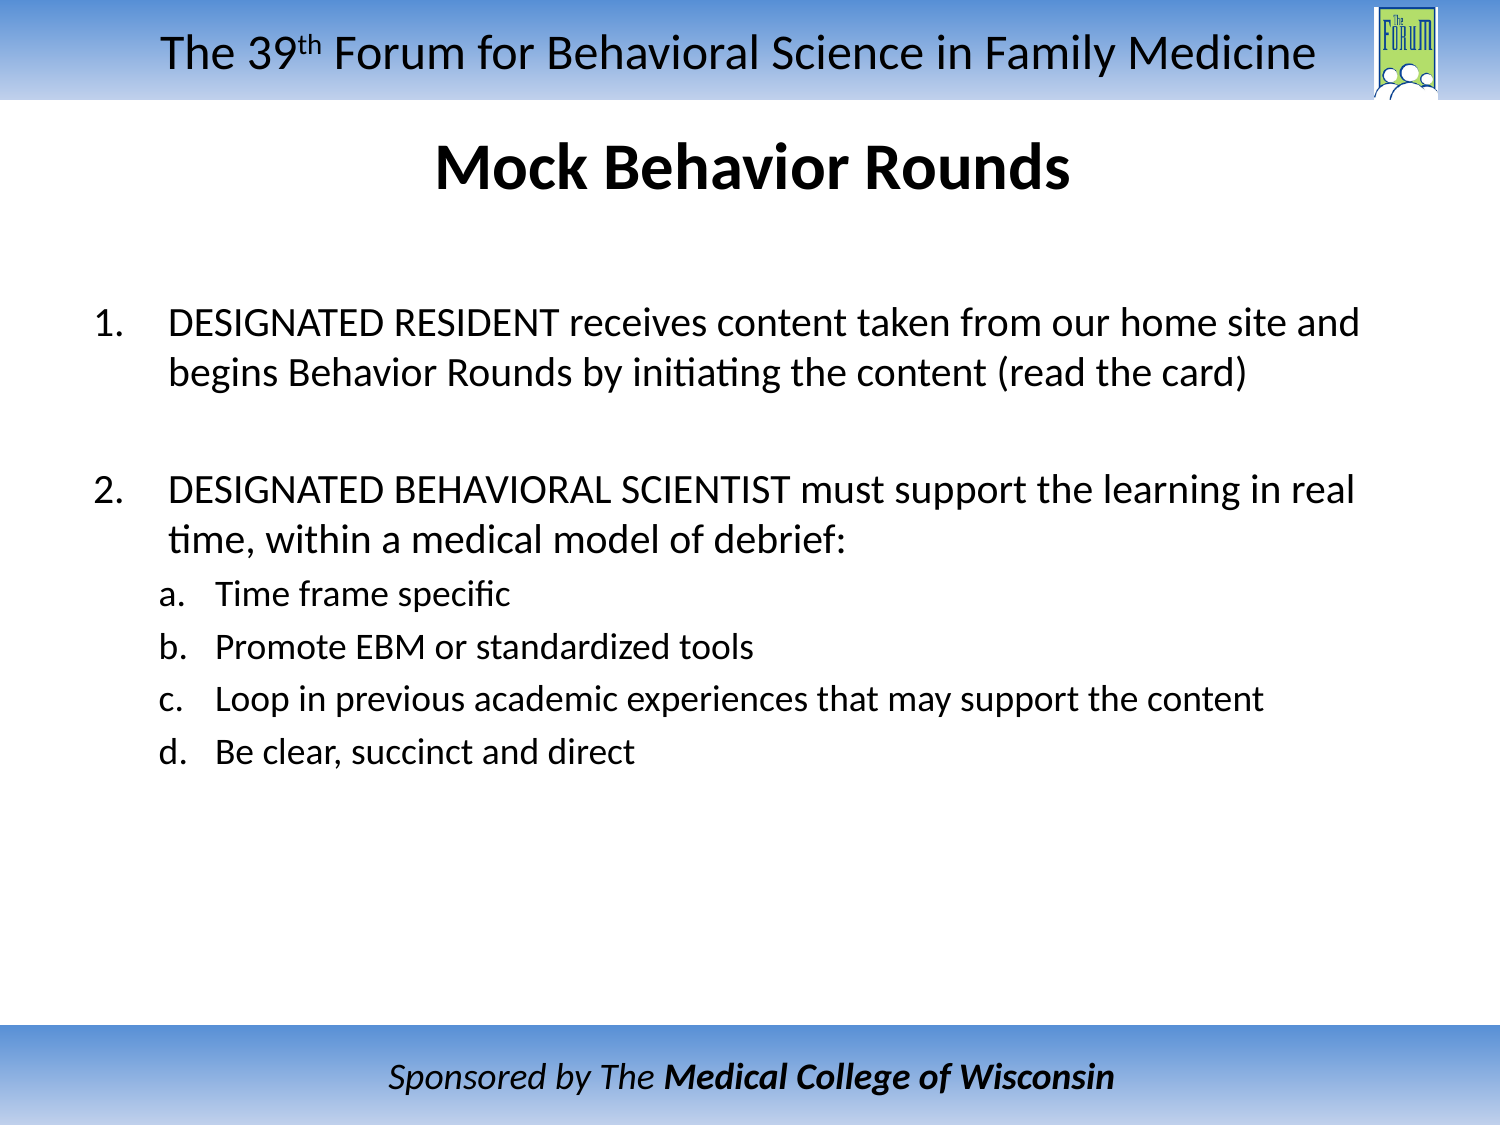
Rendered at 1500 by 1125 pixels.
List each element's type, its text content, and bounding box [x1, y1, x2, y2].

list DESIGNATED RESIDENT receives content taken from our home site and begins Behavior Rounds by initiating the content (read the card) DESIGNATED BEHAVIORAL SCIENTIST must support the learning in real time, within a medical model of debrief: Time frame specific Promote EBM or standardized tools Loop in previous academic experiences that may support the content Be clear, succinct and direct [78, 287, 1429, 1013]
title Mock Behavior Rounds [409, 125, 1097, 200]
picture [1374, 7, 1438, 100]
